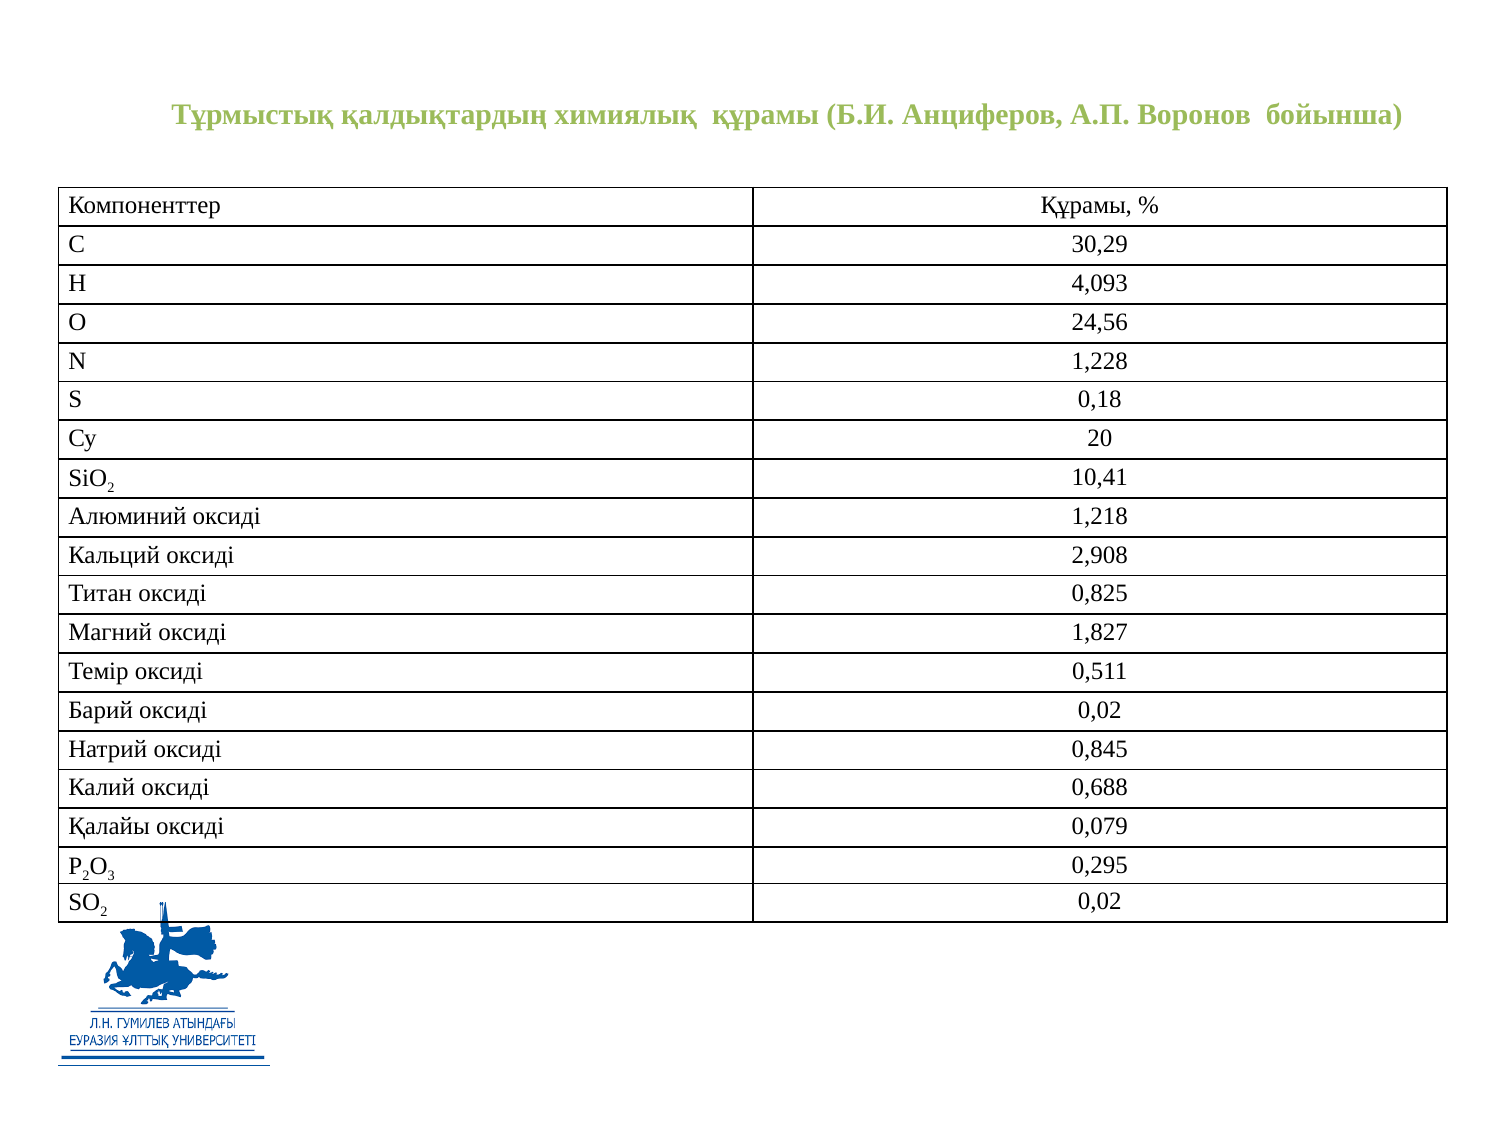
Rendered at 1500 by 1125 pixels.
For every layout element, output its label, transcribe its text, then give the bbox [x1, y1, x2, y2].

table_cell N [59, 344, 752, 381]
table_cell 30,29 [754, 227, 1446, 264]
table_cell 24,56 [754, 305, 1446, 342]
table_cell S [59, 382, 752, 419]
table_cell SiO2 [59, 460, 752, 497]
table_cell Титан оксиді [59, 576, 752, 613]
table_cell 0,845 [754, 732, 1446, 769]
table_cell Калий оксиді [59, 770, 752, 807]
table_cell O [59, 305, 752, 342]
table_cell 10,41 [754, 460, 1446, 497]
table_cell 0,18 [754, 382, 1446, 419]
table_cell 4,093 [754, 266, 1446, 303]
table_header Құрамы, % [754, 188, 1446, 225]
table_header Компоненттер [59, 188, 752, 225]
table_cell C [59, 227, 752, 264]
table_cell 20 [754, 421, 1446, 458]
table_cell Натрий оксиді [59, 732, 752, 769]
table_cell 0,02 [754, 693, 1446, 730]
table_cell 0,825 [754, 576, 1446, 613]
table_cell 0,02 [754, 884, 1446, 921]
table_cell Су [59, 421, 752, 458]
table_cell Кальций оксиді [59, 538, 752, 575]
table_cell 1,218 [754, 499, 1446, 536]
table_cell Барий оксиді [59, 693, 752, 730]
table_cell 0,079 [754, 809, 1446, 846]
table_cell Р2О3 [59, 848, 752, 883]
table_cell 0,688 [754, 770, 1446, 807]
table_cell 1,827 [754, 615, 1446, 652]
table_cell Темір оксиді [59, 654, 752, 691]
table_cell Магний оксиді [59, 615, 752, 652]
table_cell 0,511 [754, 654, 1446, 691]
table_cell 2,908 [754, 538, 1446, 575]
table_cell 1,228 [754, 344, 1446, 381]
list Тұрмыстық қалдықтардың химиялық құрамы (Б.И. Анциферов, А.П. Воронов бойынша) [82, 86, 1425, 187]
table_cell Қалайы оксиді [59, 809, 752, 846]
table_cell 0,295 [754, 848, 1446, 883]
table_cell SO2 [59, 884, 752, 921]
table_cell Алюминий оксиді [59, 499, 752, 536]
picture [58, 902, 270, 1066]
table_cell H [59, 266, 752, 303]
